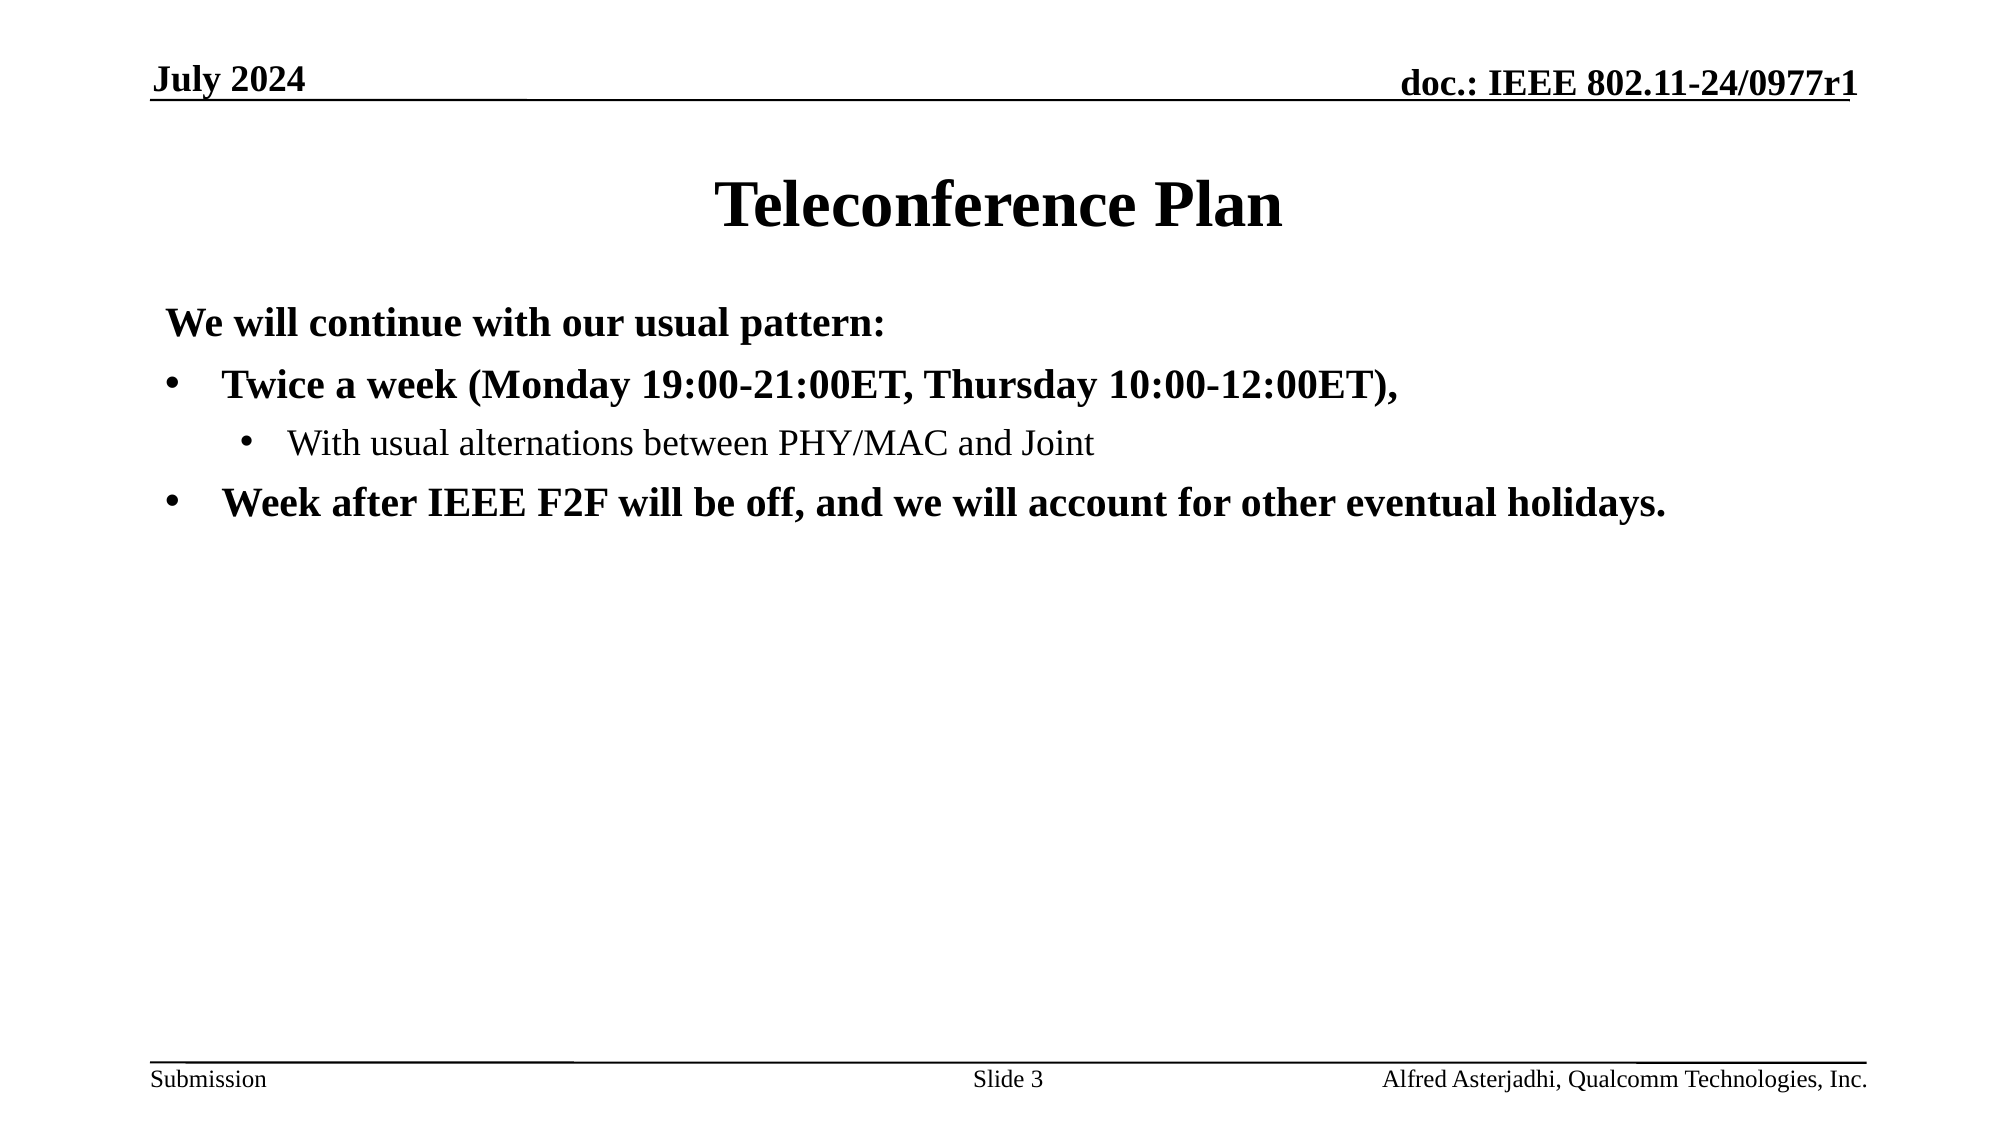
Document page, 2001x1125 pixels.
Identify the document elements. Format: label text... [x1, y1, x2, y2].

footer Alfred Asterjadhi, Qualcomm Technologies, Inc. [1171, 1061, 1869, 1093]
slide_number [152, 54, 563, 100]
title Teleconference Plan [149, 112, 1850, 286]
list We will continue with our usual pattern: Twice a week (Monday 19:00-21:00ET, Thursday 10:00-12:00ET), With usual alternations between PHY/MAC and Joint Week after IEEE F2F will be off, and we will account for other eventual holidays. [149, 286, 1850, 1063]
slide_number Slide 3 [950, 1061, 1067, 1123]
